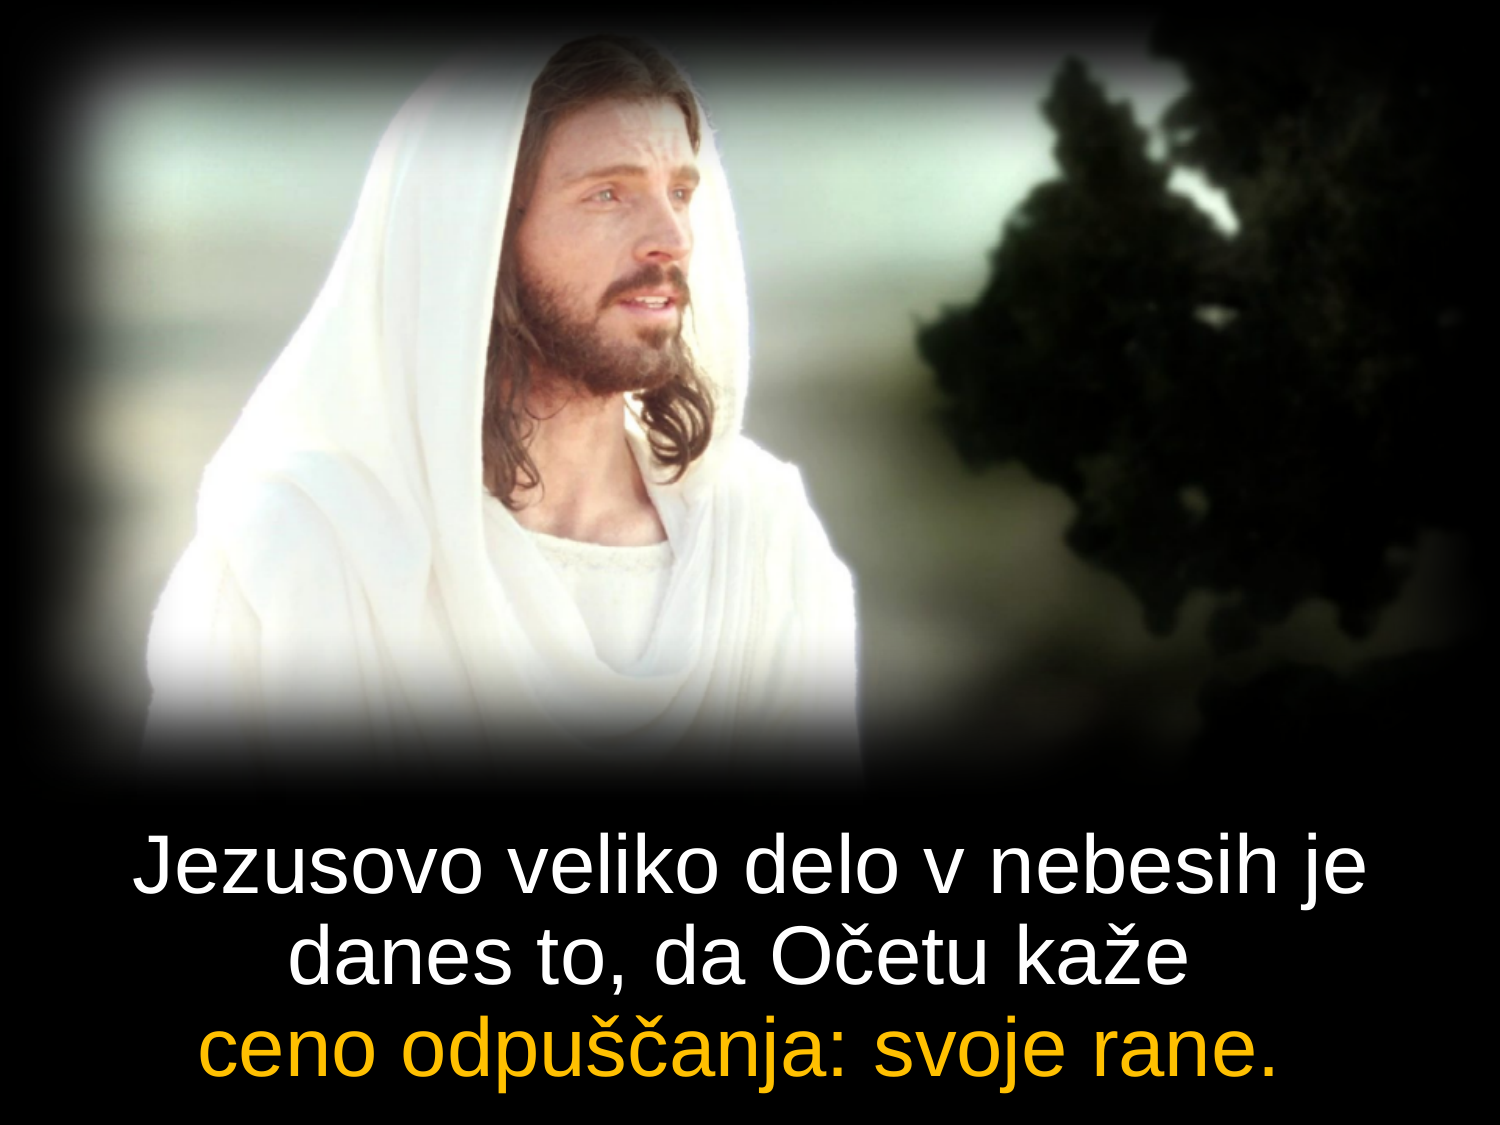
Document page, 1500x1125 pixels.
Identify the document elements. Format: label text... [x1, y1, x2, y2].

picture [1, 0, 1500, 809]
text_box Jezusovo veliko delo v nebesih je danes to, da Očetu kaže ceno odpuščanja: svoje rane. [40, 849, 1465, 1066]
